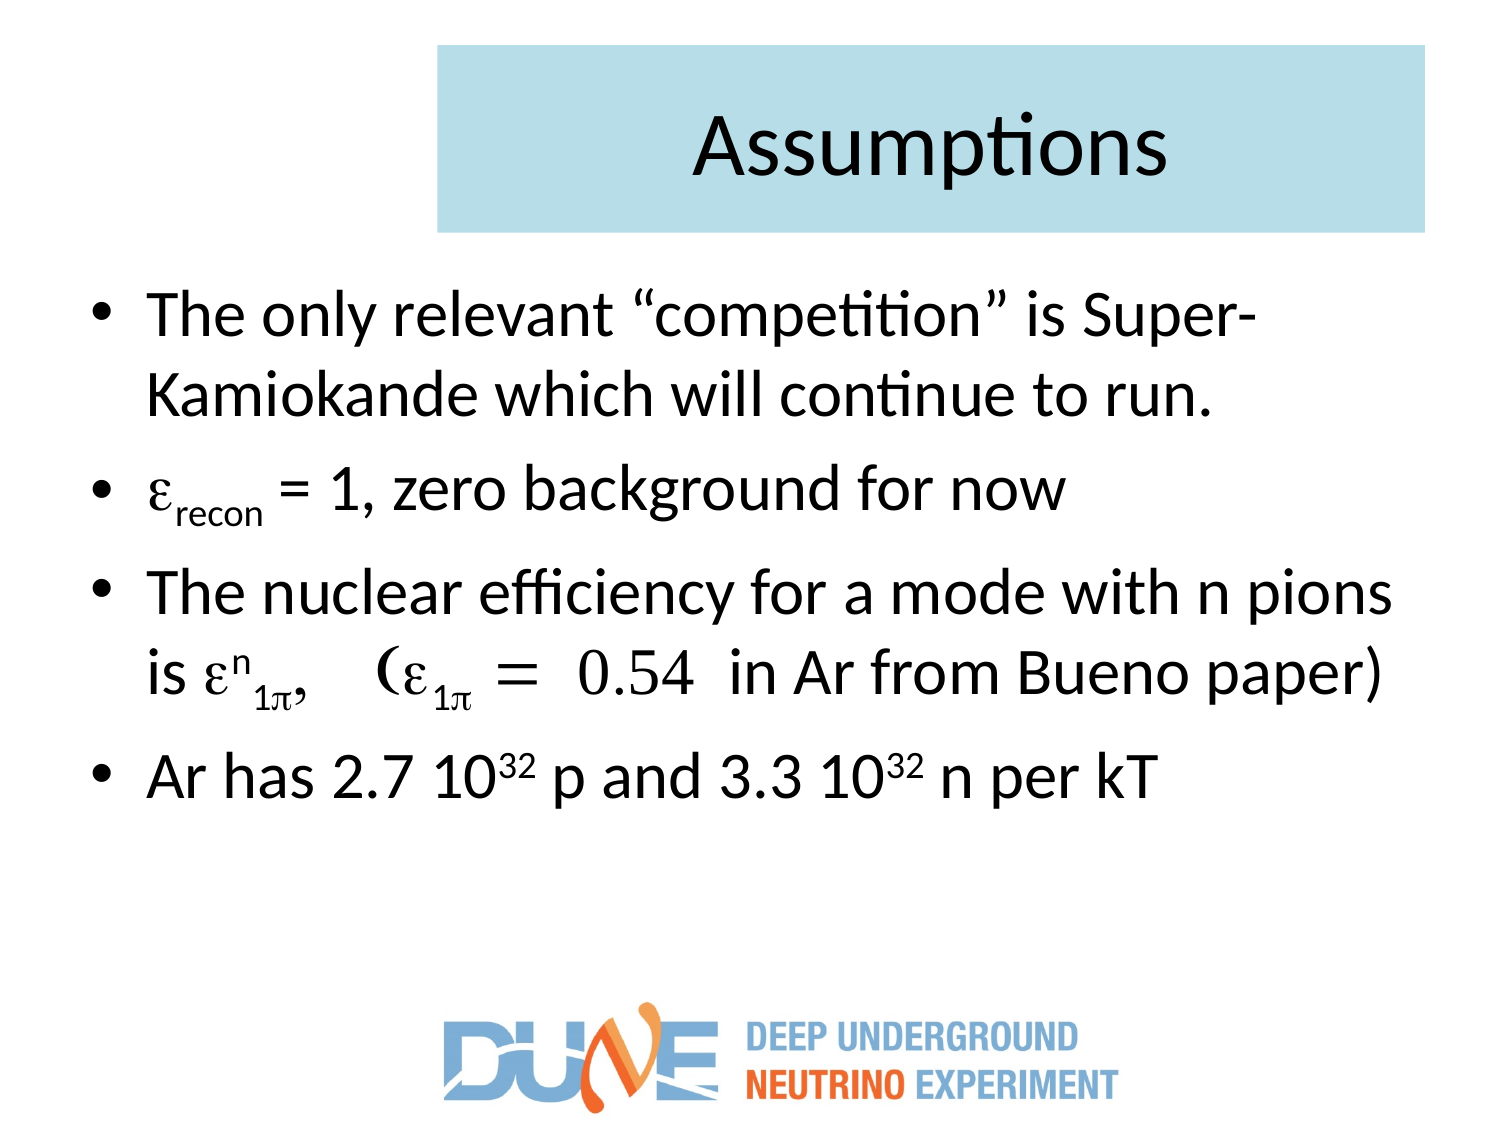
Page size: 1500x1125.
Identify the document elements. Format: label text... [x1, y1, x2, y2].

list The only relevant “competition” is Super-Kamiokande which will continue to run. erecon = 1, zero background for now The nuclear efficiency for a mode with n pions is en1p, (e1p = 0.54 in Ar from Bueno paper) Ar has 2.7 1032 p and 3.3 1032 n per kT [75, 262, 1425, 1005]
picture [437, 1005, 1125, 1125]
title Assumptions [437, 45, 1425, 233]
